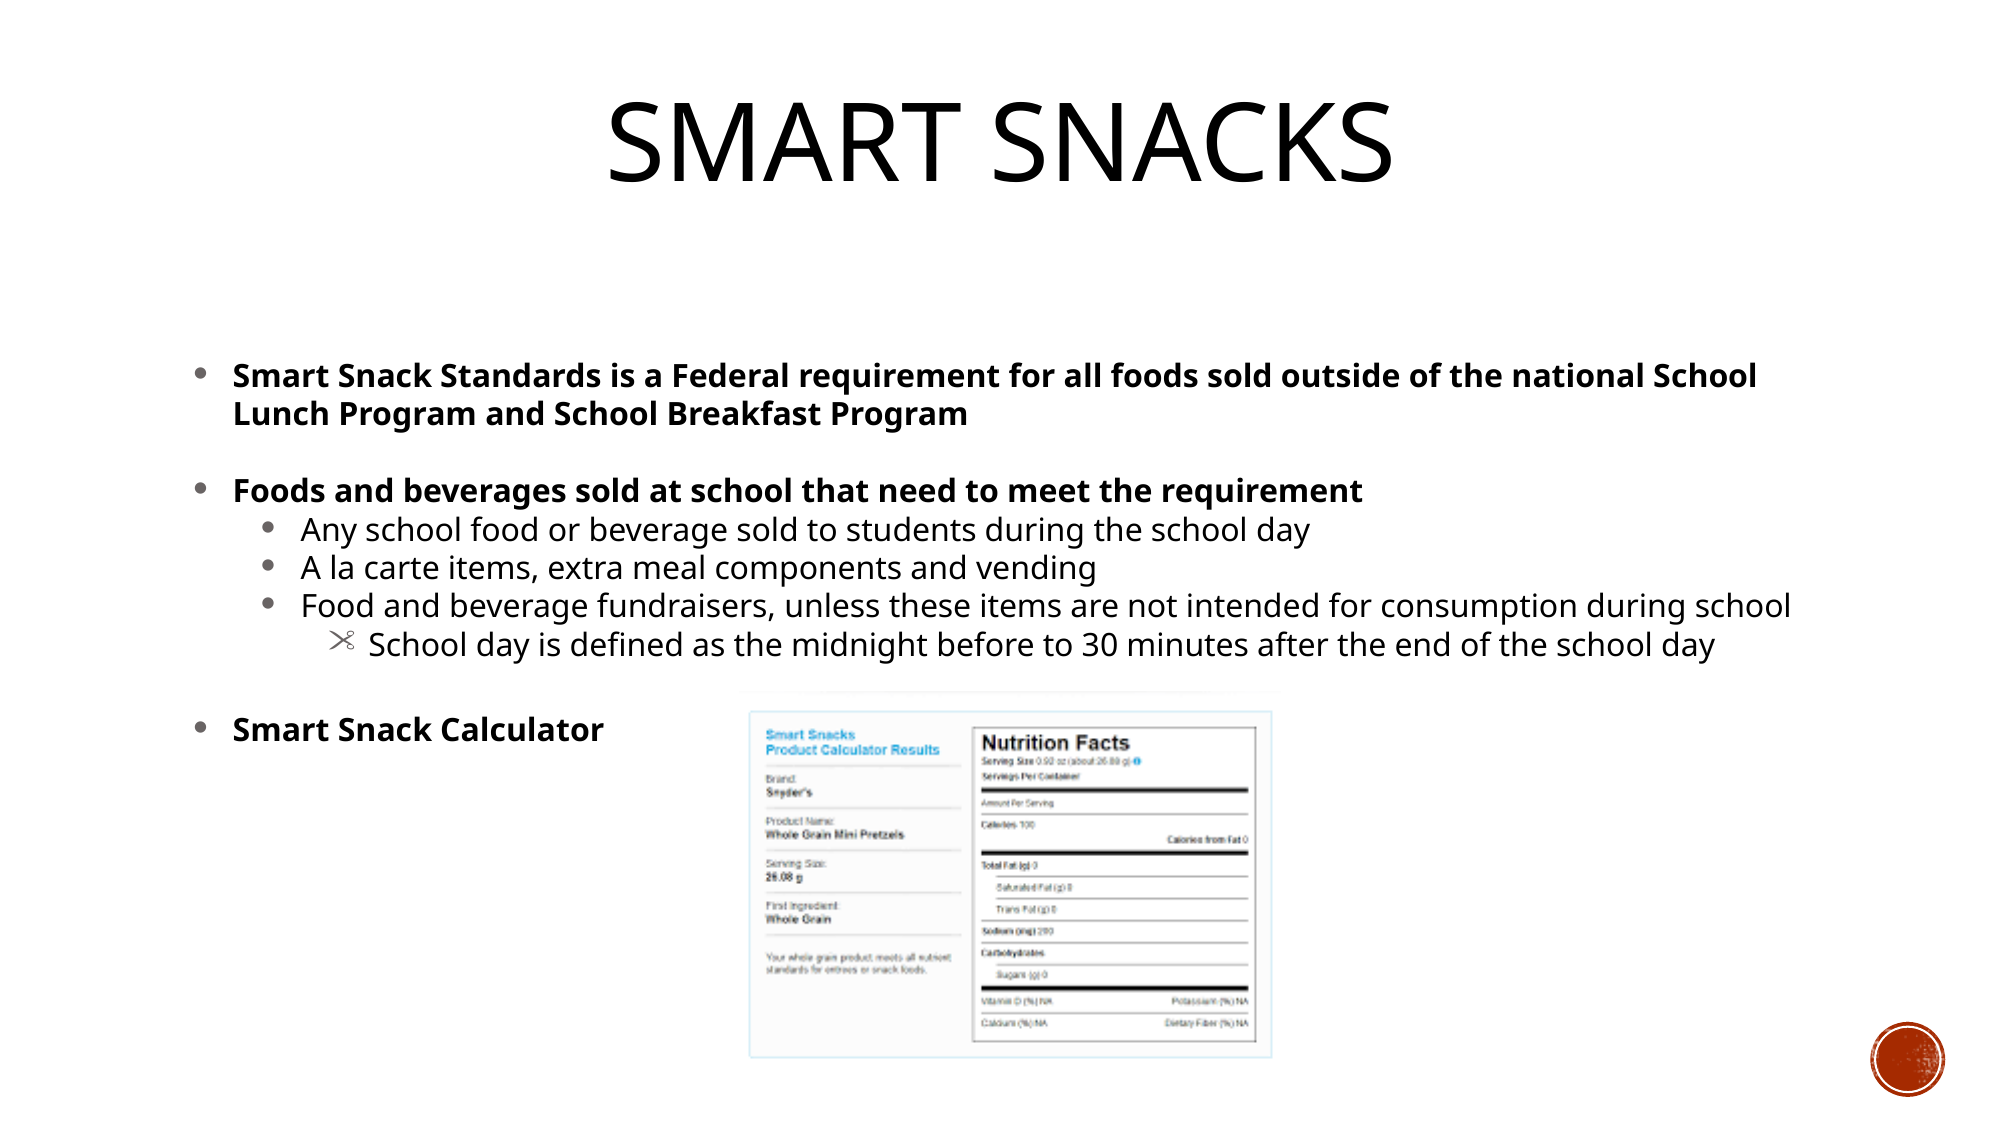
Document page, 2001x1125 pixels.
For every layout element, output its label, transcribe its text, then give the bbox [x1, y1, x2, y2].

list Smart Snack Standards is a Federal requirement for all foods sold outside of the national School Lunch Program and School Breakfast Program Foods and beverages sold at school that need to meet the requirement Any school food or beverage sold to students during the school day A la carte items, extra meal components and vending Food and beverage fundraisers, unless these items are not intended for consumption during school School day is defined as the midnight before to 30 minutes after the end of the school day Smart Snack Calculator [175, 348, 1826, 1013]
picture [739, 691, 1281, 1067]
title Smart Snacks [175, 79, 1826, 344]
